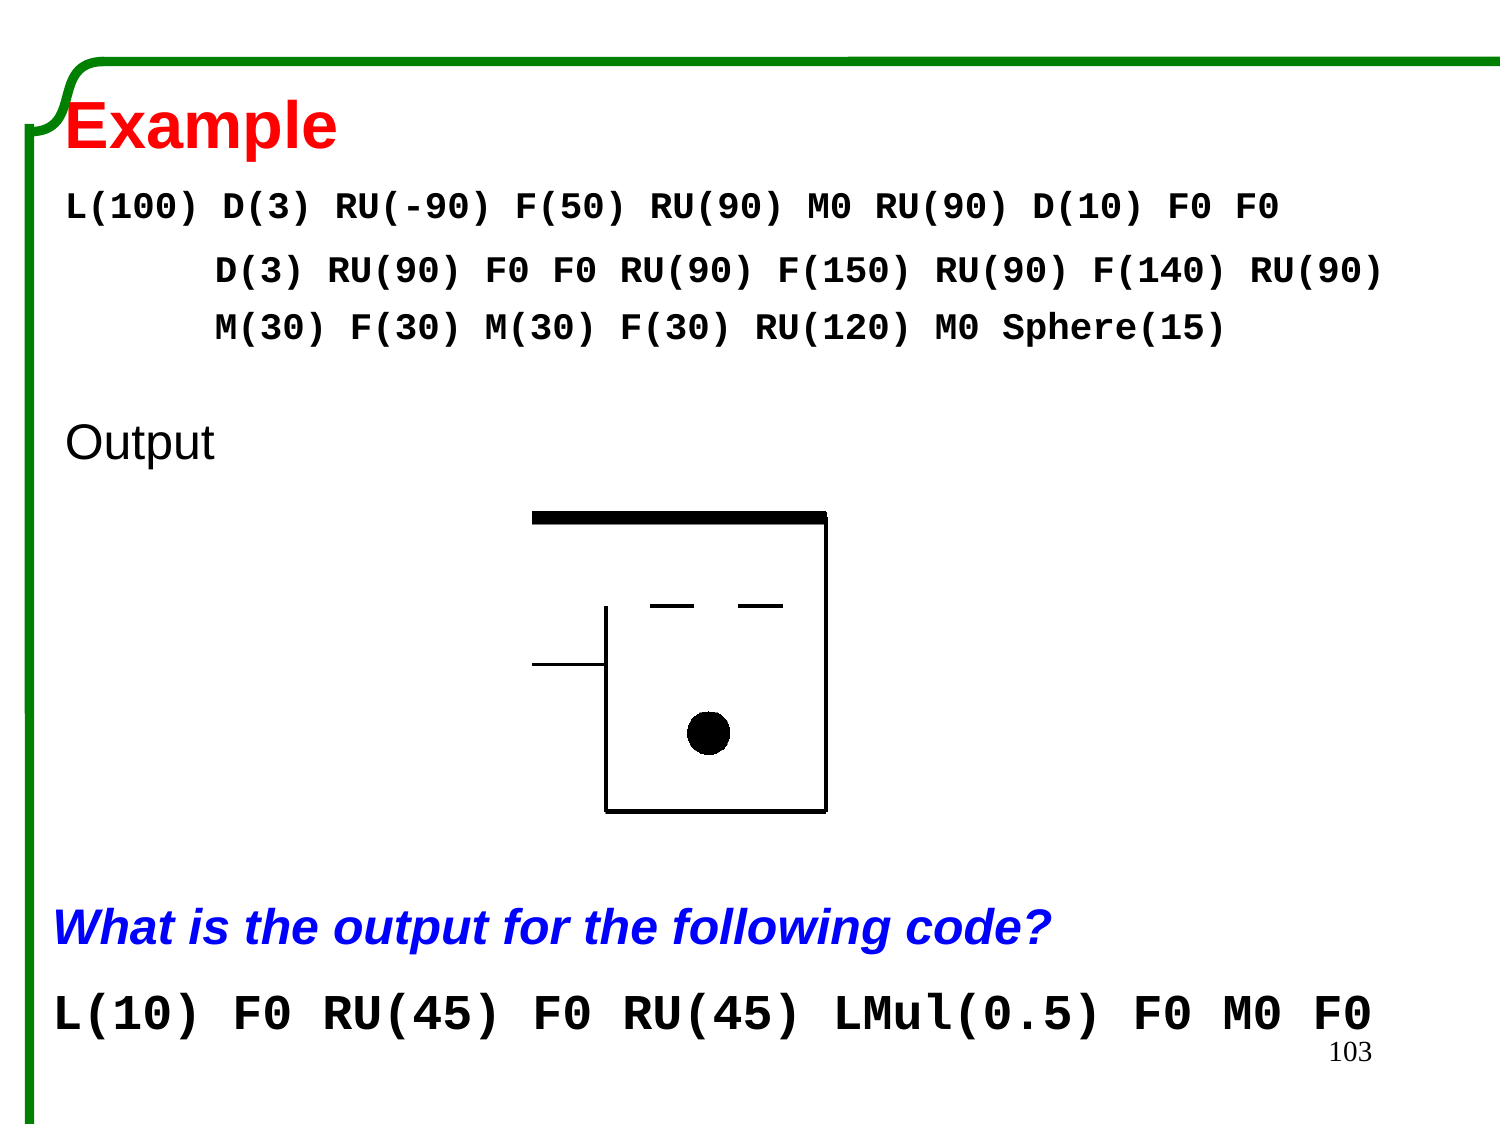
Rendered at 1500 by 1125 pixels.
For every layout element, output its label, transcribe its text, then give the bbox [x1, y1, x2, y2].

slide_number 103 [1074, 1025, 1388, 1100]
text_box Example L(100) D(3) RU(-90) F(50) RU(90) M0 RU(90) D(10) F0 F0 D(3) RU(90) F0 F0 RU(90) F(150) RU(90) F(140) RU(90) M(30) F(30) M(30) F(30) RU(120) M0 Sphere(15) Output [50, 74, 1438, 478]
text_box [31, 59, 103, 135]
text_box What is the output for the following code? L(10) F0 RU(45) F0 RU(45) LMul(0.5) F0 M0 F0 [37, 887, 1475, 1048]
picture [474, 431, 916, 882]
